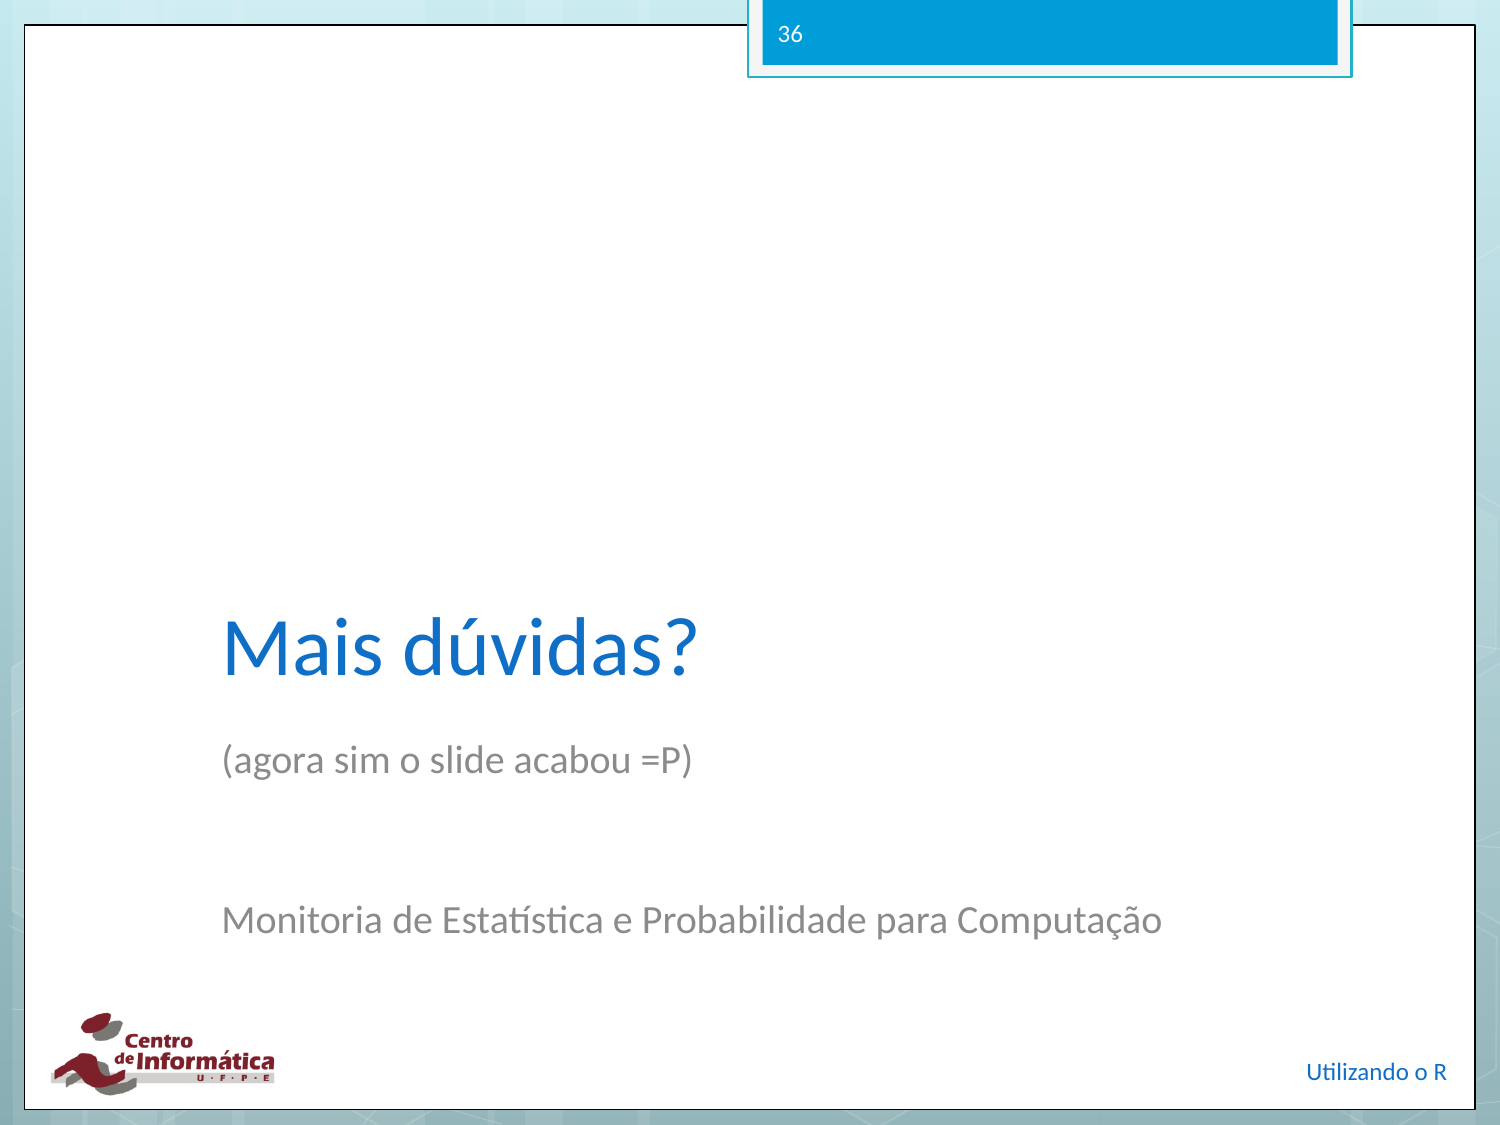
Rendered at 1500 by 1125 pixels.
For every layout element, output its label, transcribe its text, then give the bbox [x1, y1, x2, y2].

list (agora sim o slide acabou =P) Monitoria de Estatística e Probabilidade para Computação [206, 699, 1296, 950]
picture [39, 1007, 288, 1099]
title Mais dúvidas? [206, 475, 1296, 699]
slide_number 36 [762, 2, 982, 63]
footer Utilizando o R [888, 1040, 1463, 1100]
